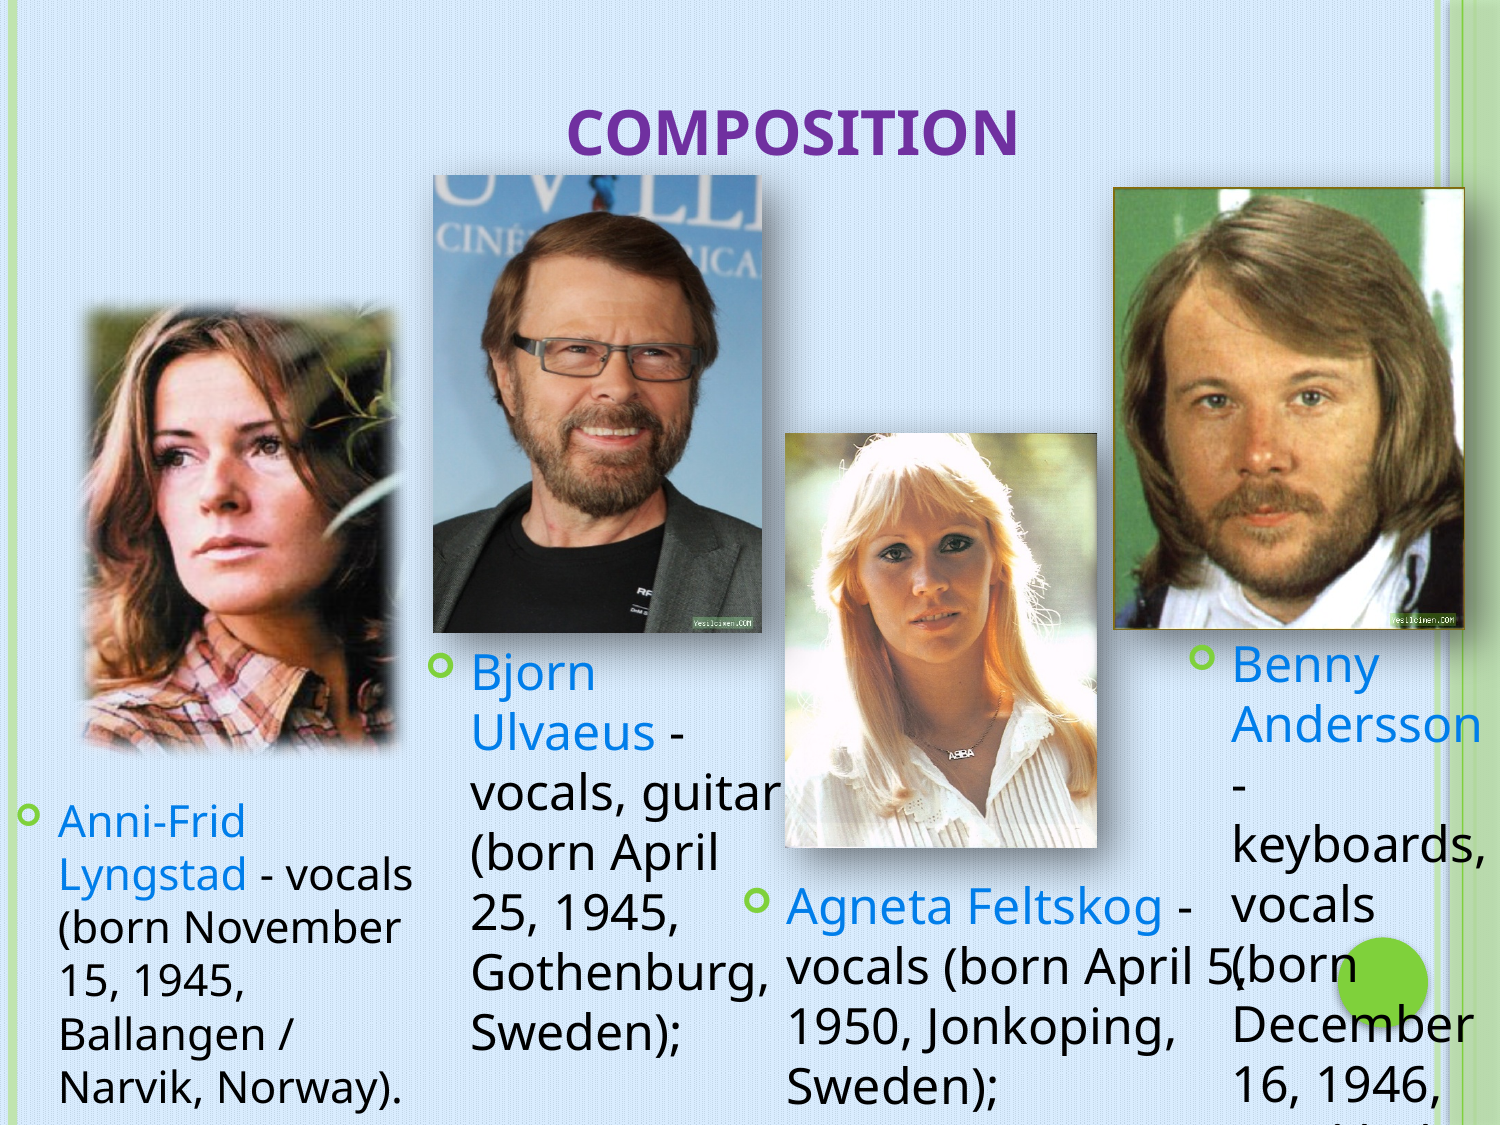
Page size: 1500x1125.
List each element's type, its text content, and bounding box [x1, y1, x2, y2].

list Anni-Frid Lyngstad - vocals (born November 15, 1945, Ballangen / Narvik, Norway). [0, 785, 434, 1125]
picture [433, 175, 762, 634]
picture [1112, 186, 1466, 631]
picture [69, 292, 411, 763]
title composition [550, 46, 1367, 176]
picture [784, 433, 1097, 848]
text_box Agneta Feltskog - vocals (born April 5, 1950, Jonkoping, Sweden); [726, 867, 1171, 1123]
text_box Bjorn Ulvaeus - vocals, guitar (born April 25, 1945, Gothenburg, Sweden); [410, 632, 809, 1068]
text_box Benny Andersson - keyboards, vocals (born December 16, 1946, Stockholm, Sweden); [1171, 624, 1500, 1125]
